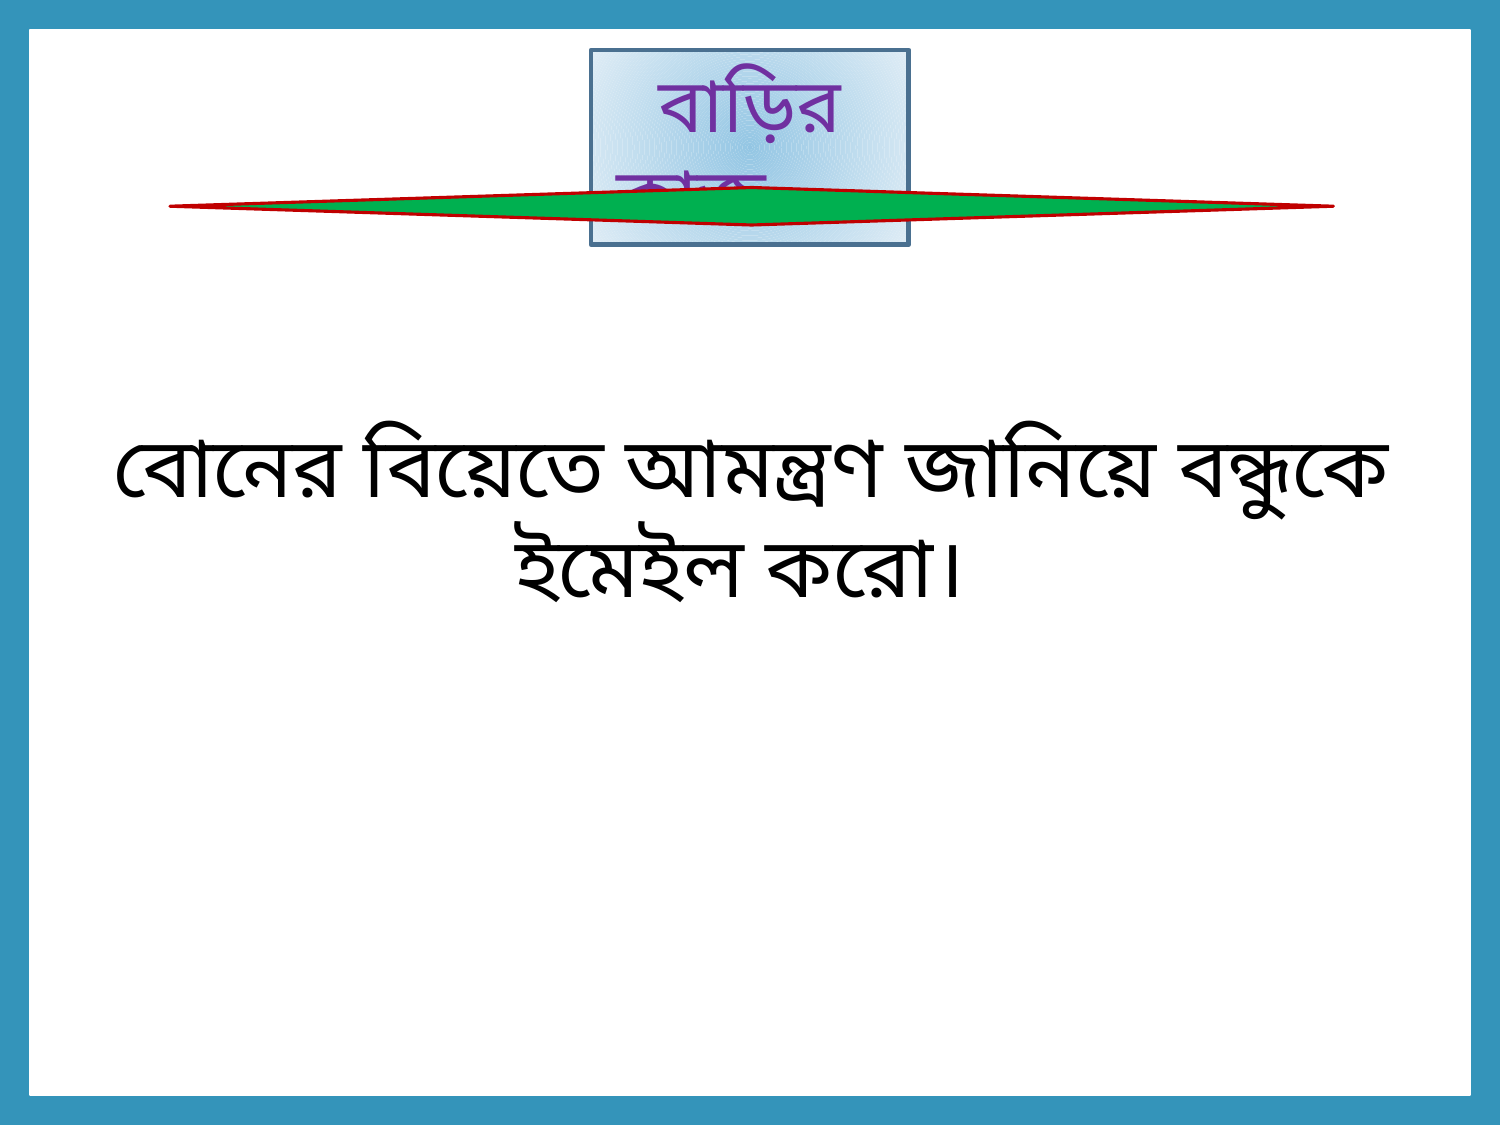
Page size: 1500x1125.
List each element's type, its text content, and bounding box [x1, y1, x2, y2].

text_box বোনের বিয়েতে আমন্ত্রণ জানিয়ে বন্ধুকে ইমেইল করো। [81, 406, 1420, 622]
text_box বাড়ির কাজ [591, 222, 909, 245]
text_box বাড়ির কাজ [591, 49, 909, 191]
text_box [168, 185, 1335, 227]
